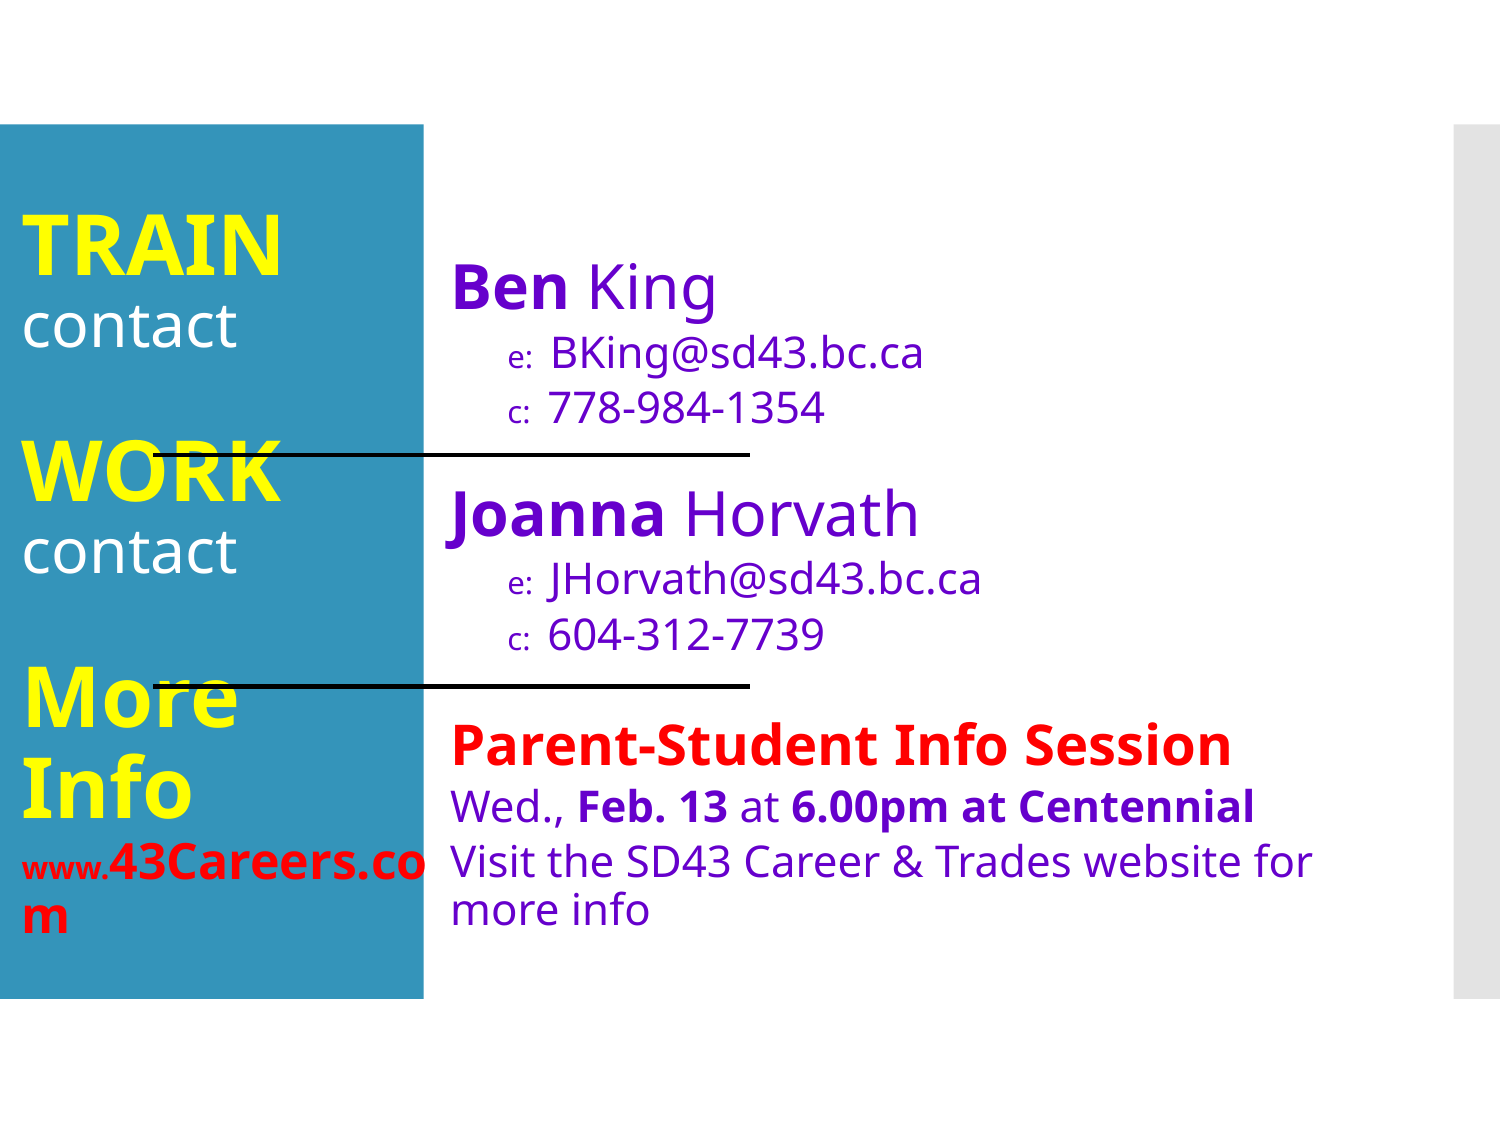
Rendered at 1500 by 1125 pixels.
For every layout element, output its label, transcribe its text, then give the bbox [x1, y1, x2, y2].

text_box TRAIN contact WORK contact More Info www.43Careers.com [10, 220, 451, 951]
text_box Joanna Horvath e: JHorvath@sd43.bc.ca c: 604-312-7739 [451, 485, 1161, 710]
text_box Parent-Student Info Session Wed., Feb. 13 at 6.00pm at Centennial Visit the SD43 Career & Trades website for more info [438, 710, 1414, 938]
text_box Ben King e: BKing@sd43.bc.ca c: 778-984-1354 [451, 249, 1161, 485]
